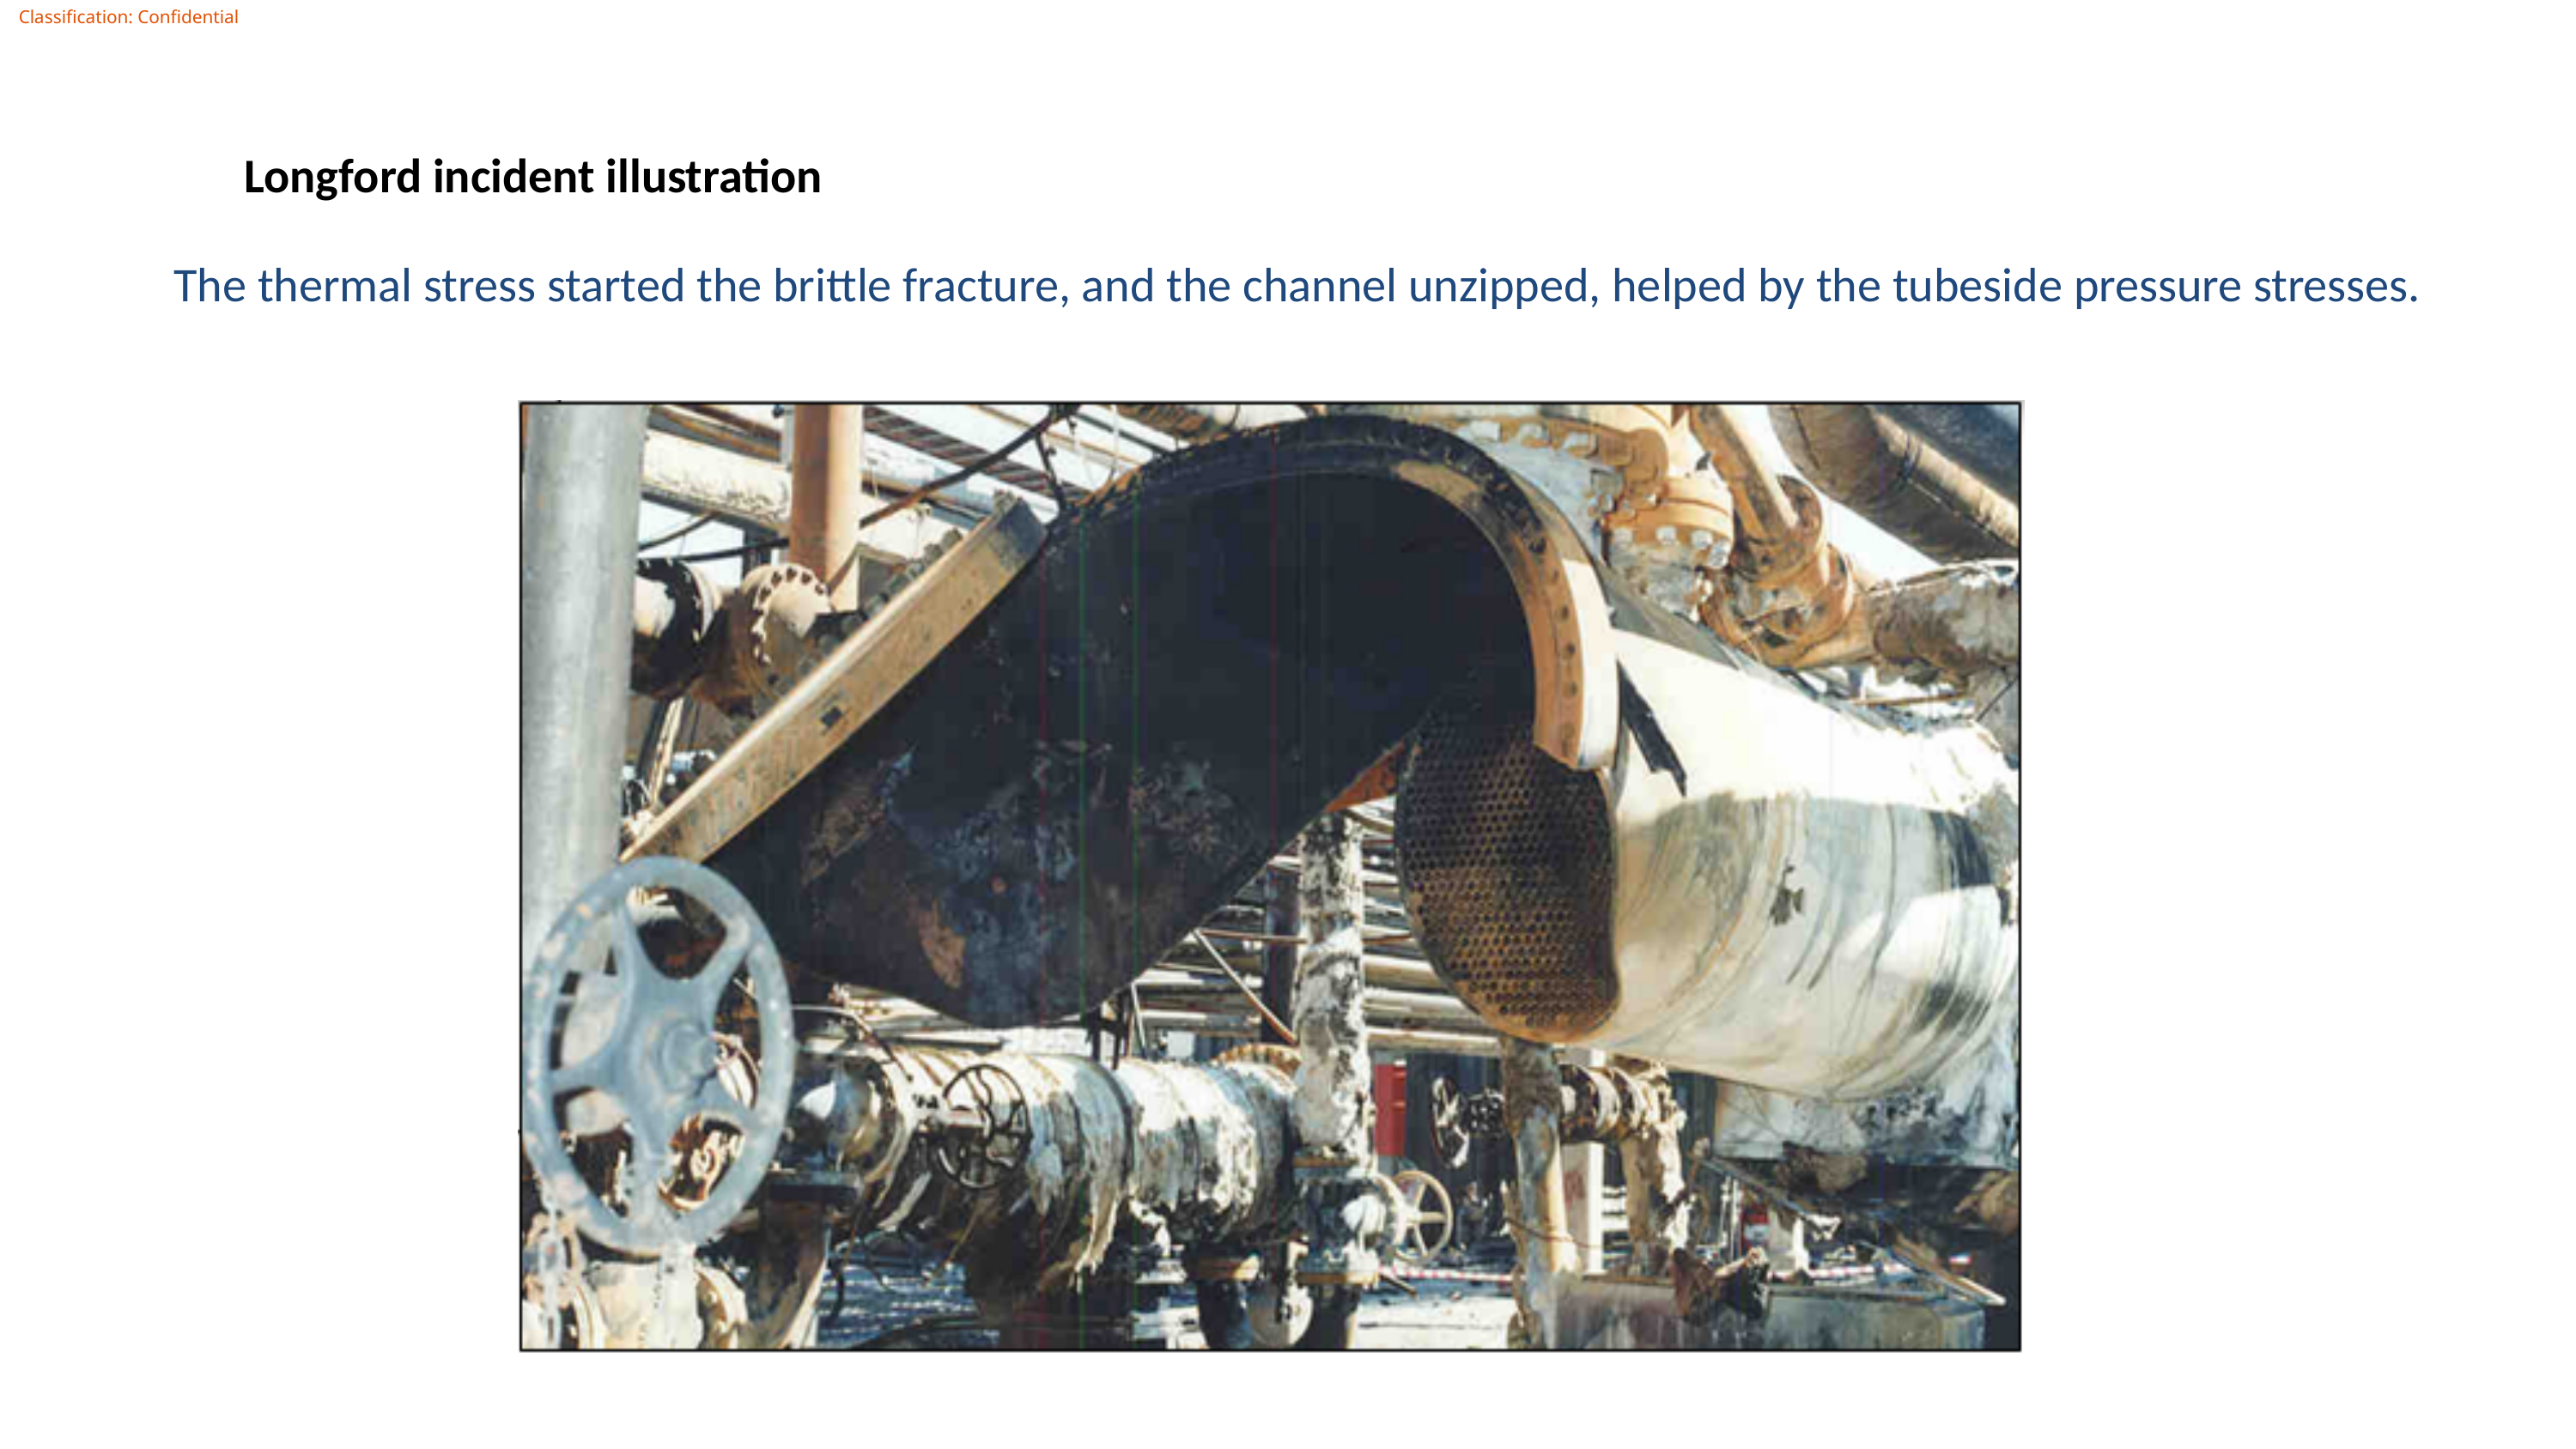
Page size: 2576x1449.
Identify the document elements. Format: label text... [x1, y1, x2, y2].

text_box The thermal stress started the brittle fracture, and the channel unzipped, helped by the tubeside pressure stresses. [155, 243, 2458, 322]
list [518, 400, 2025, 1355]
text_box Longford incident illustration [231, 138, 848, 209]
